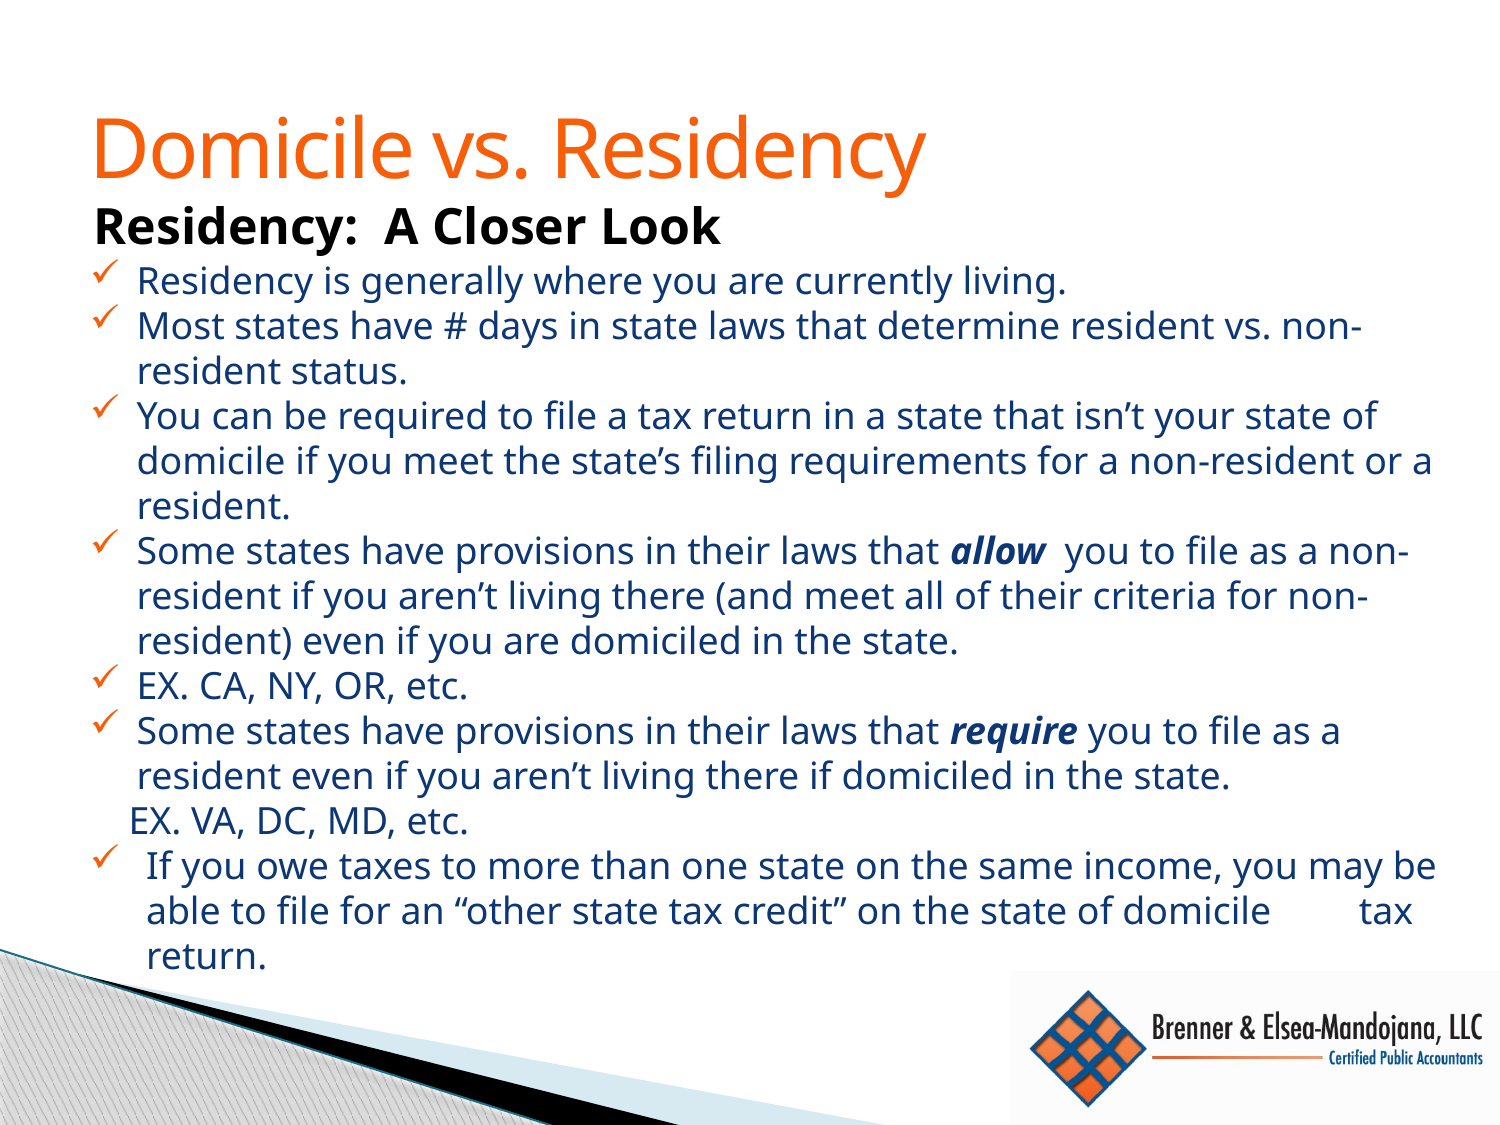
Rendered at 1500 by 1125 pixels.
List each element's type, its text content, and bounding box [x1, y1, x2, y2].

text_box Residency is generally where you are currently living. Most states have # days in state laws that determine resident vs. non-resident status. You can be required to file a tax return in a state that isn’t your state of domicile if you meet the state’s filing requirements for a non-resident or a resident. Some states have provisions in their laws that allow you to file as a non-resident if you aren’t living there (and meet all of their criteria for non-resident) even if you are domiciled in the state. EX. CA, NY, OR, etc. Some states have provisions in their laws that require you to file as a resident even if you aren’t living there if domiciled in the state. EX. VA, DC, MD, etc. If you owe taxes to more than one state on the same income, you may be able to file for an “other state tax credit” on the state of domicile tax return. [75, 249, 1463, 985]
text_box Domicile vs. Residency [74, 87, 1425, 250]
text_box Residency: A Closer Look [79, 186, 737, 249]
picture [1010, 971, 1500, 1125]
